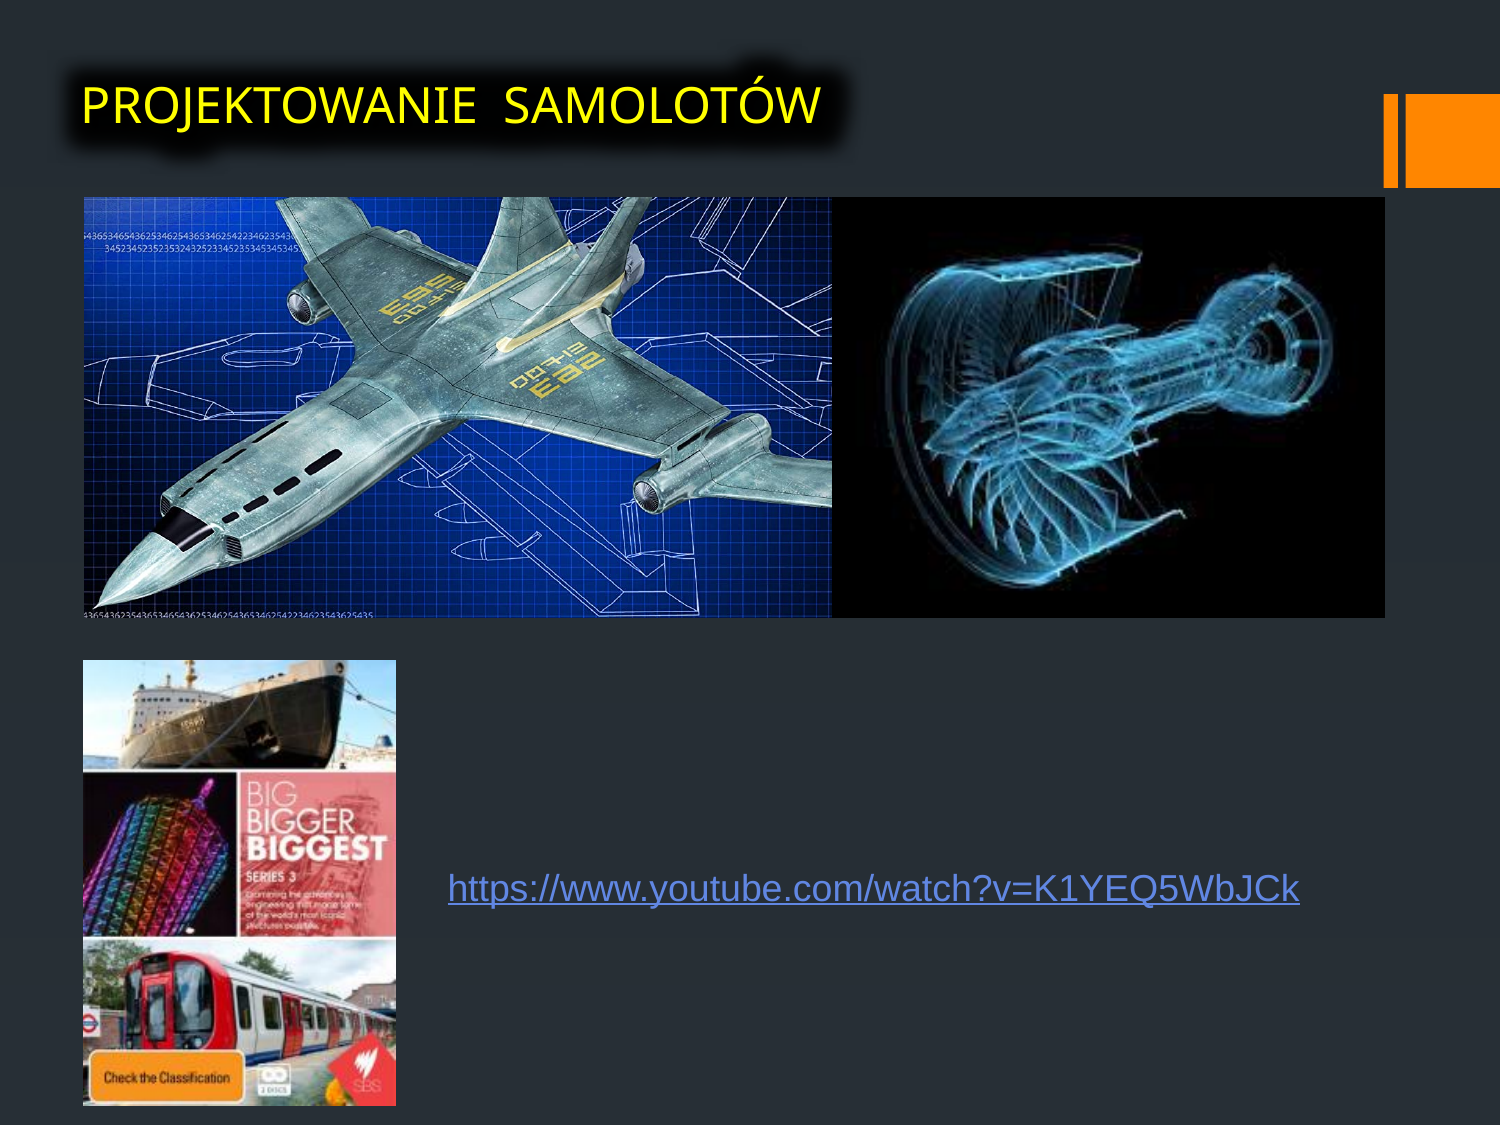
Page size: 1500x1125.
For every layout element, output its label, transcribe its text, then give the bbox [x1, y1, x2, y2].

picture [83, 197, 1386, 619]
text_box PROJEKTOWANIE SAMOLOTÓW [53, 66, 1447, 142]
picture [82, 659, 396, 1107]
text_box https://www.youtube.com/watch?v=K1YEQ5WbJCk [432, 856, 1446, 916]
